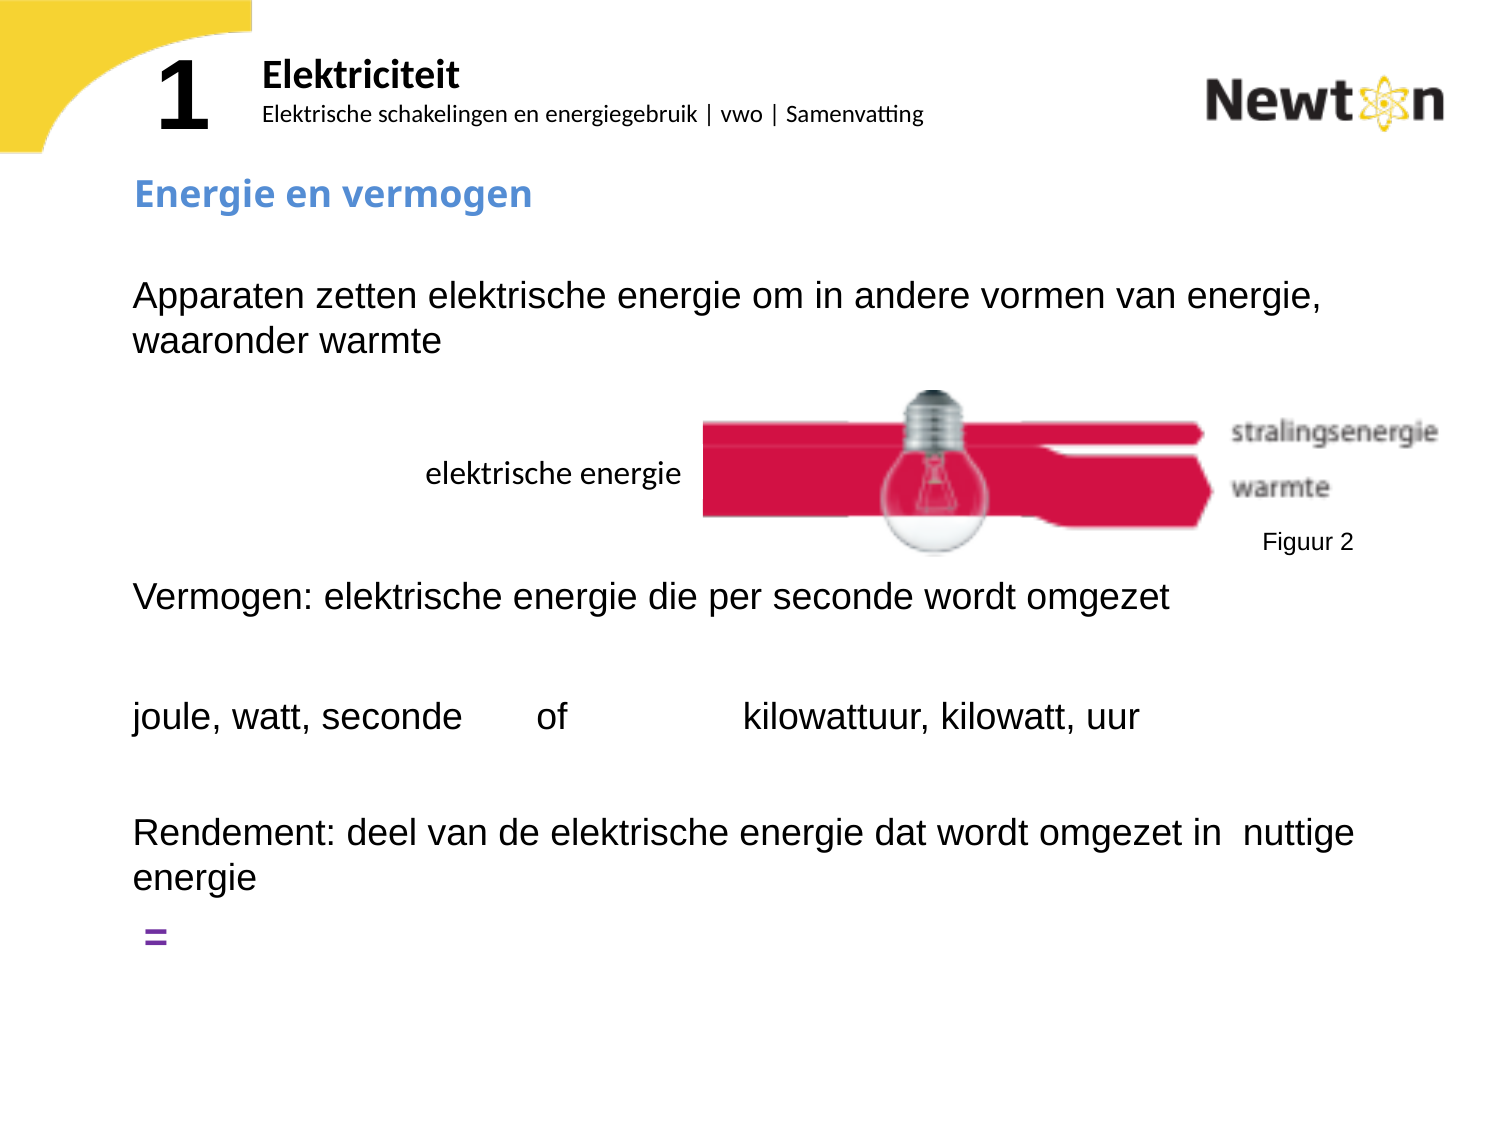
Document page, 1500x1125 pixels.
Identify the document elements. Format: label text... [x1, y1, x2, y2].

title Elektriciteit [262, 35, 1425, 108]
text_box elektrische energie [410, 444, 697, 499]
footer 1 [112, 42, 255, 136]
text_box [136, 196, 1444, 997]
list Elektrische schakelingen en energiegebruik | vwo | Samenvatting [262, 108, 1079, 139]
list Energie en vermogen [123, 160, 1447, 1047]
picture [702, 389, 1449, 565]
